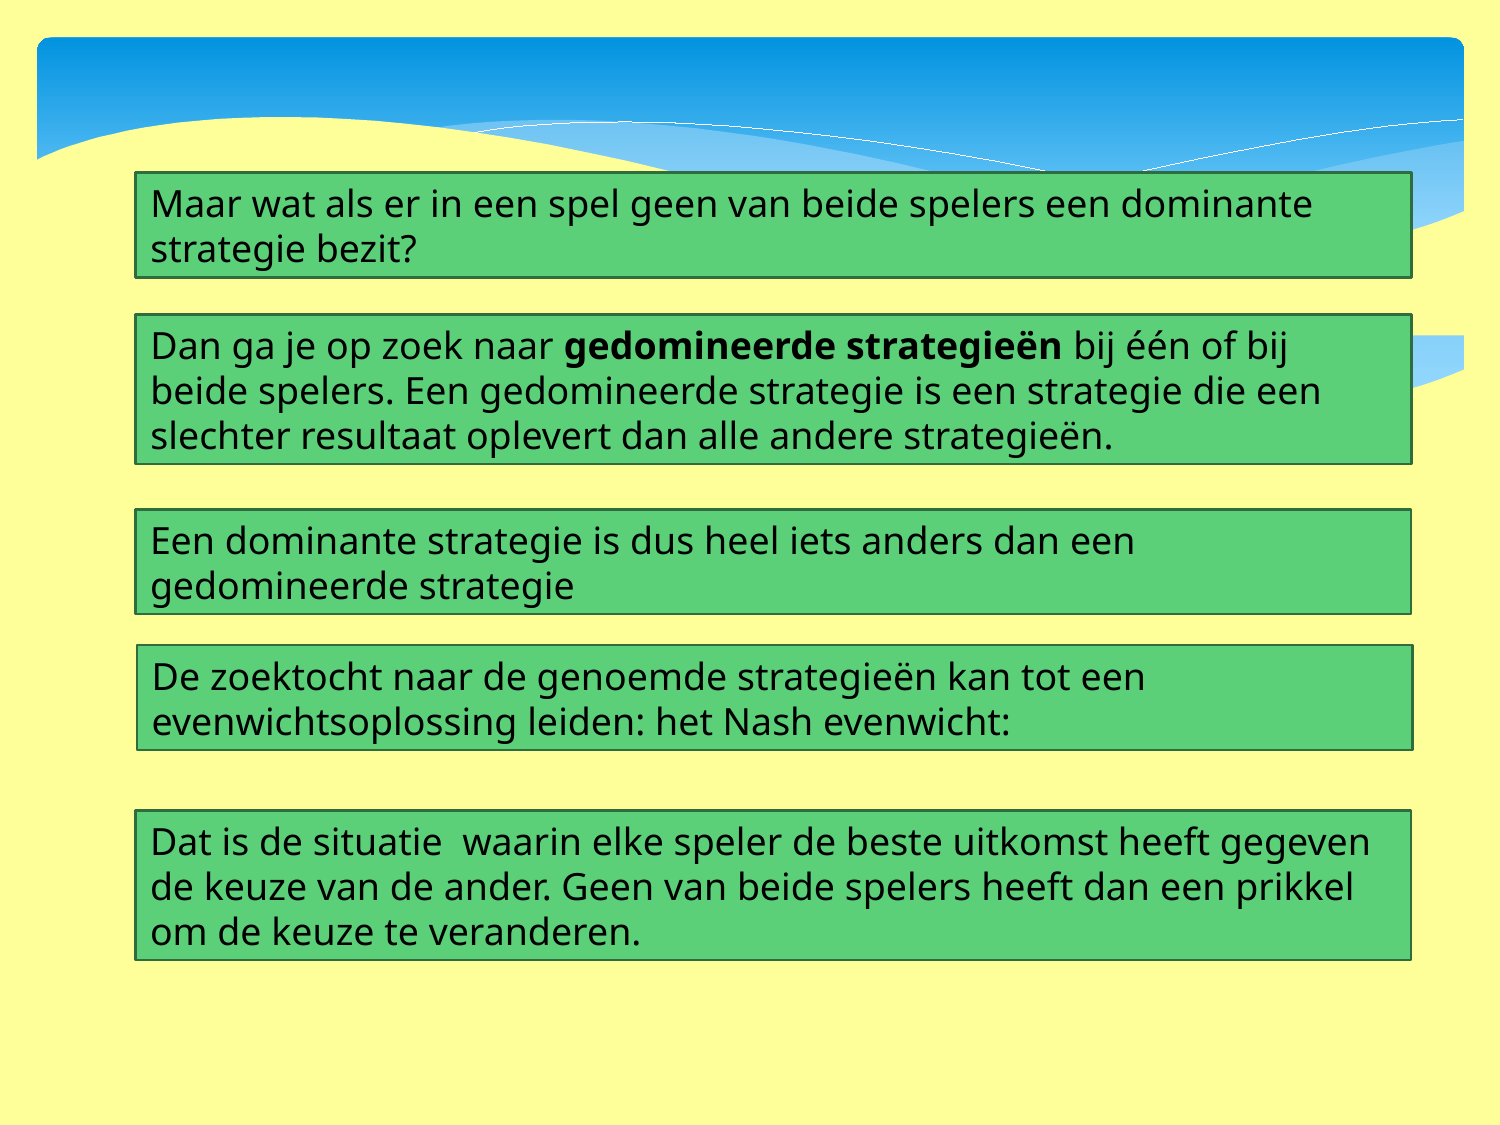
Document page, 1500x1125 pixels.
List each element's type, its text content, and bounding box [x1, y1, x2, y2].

text_box De zoektocht naar de genoemde strategieën kan tot een evenwichtsoplossing leiden: het Nash evenwicht: [136, 644, 1414, 751]
text_box Dat is de situatie waarin elke speler de beste uitkomst heeft gegeven de keuze van de ander. Geen van beide spelers heeft dan een prikkel om de keuze te veranderen. [134, 809, 1412, 961]
text_box Maar wat als er in een spel geen van beide spelers een dominante strategie bezit? [134, 171, 1413, 279]
text_box Een dominante strategie is dus heel iets anders dan een gedomineerde strategie [134, 508, 1412, 615]
text_box Dan ga je op zoek naar gedomineerde strategieën bij één of bij beide spelers. Een gedomineerde strategie is een strategie die een slechter resultaat oplevert dan alle andere strategieën. [134, 313, 1413, 465]
